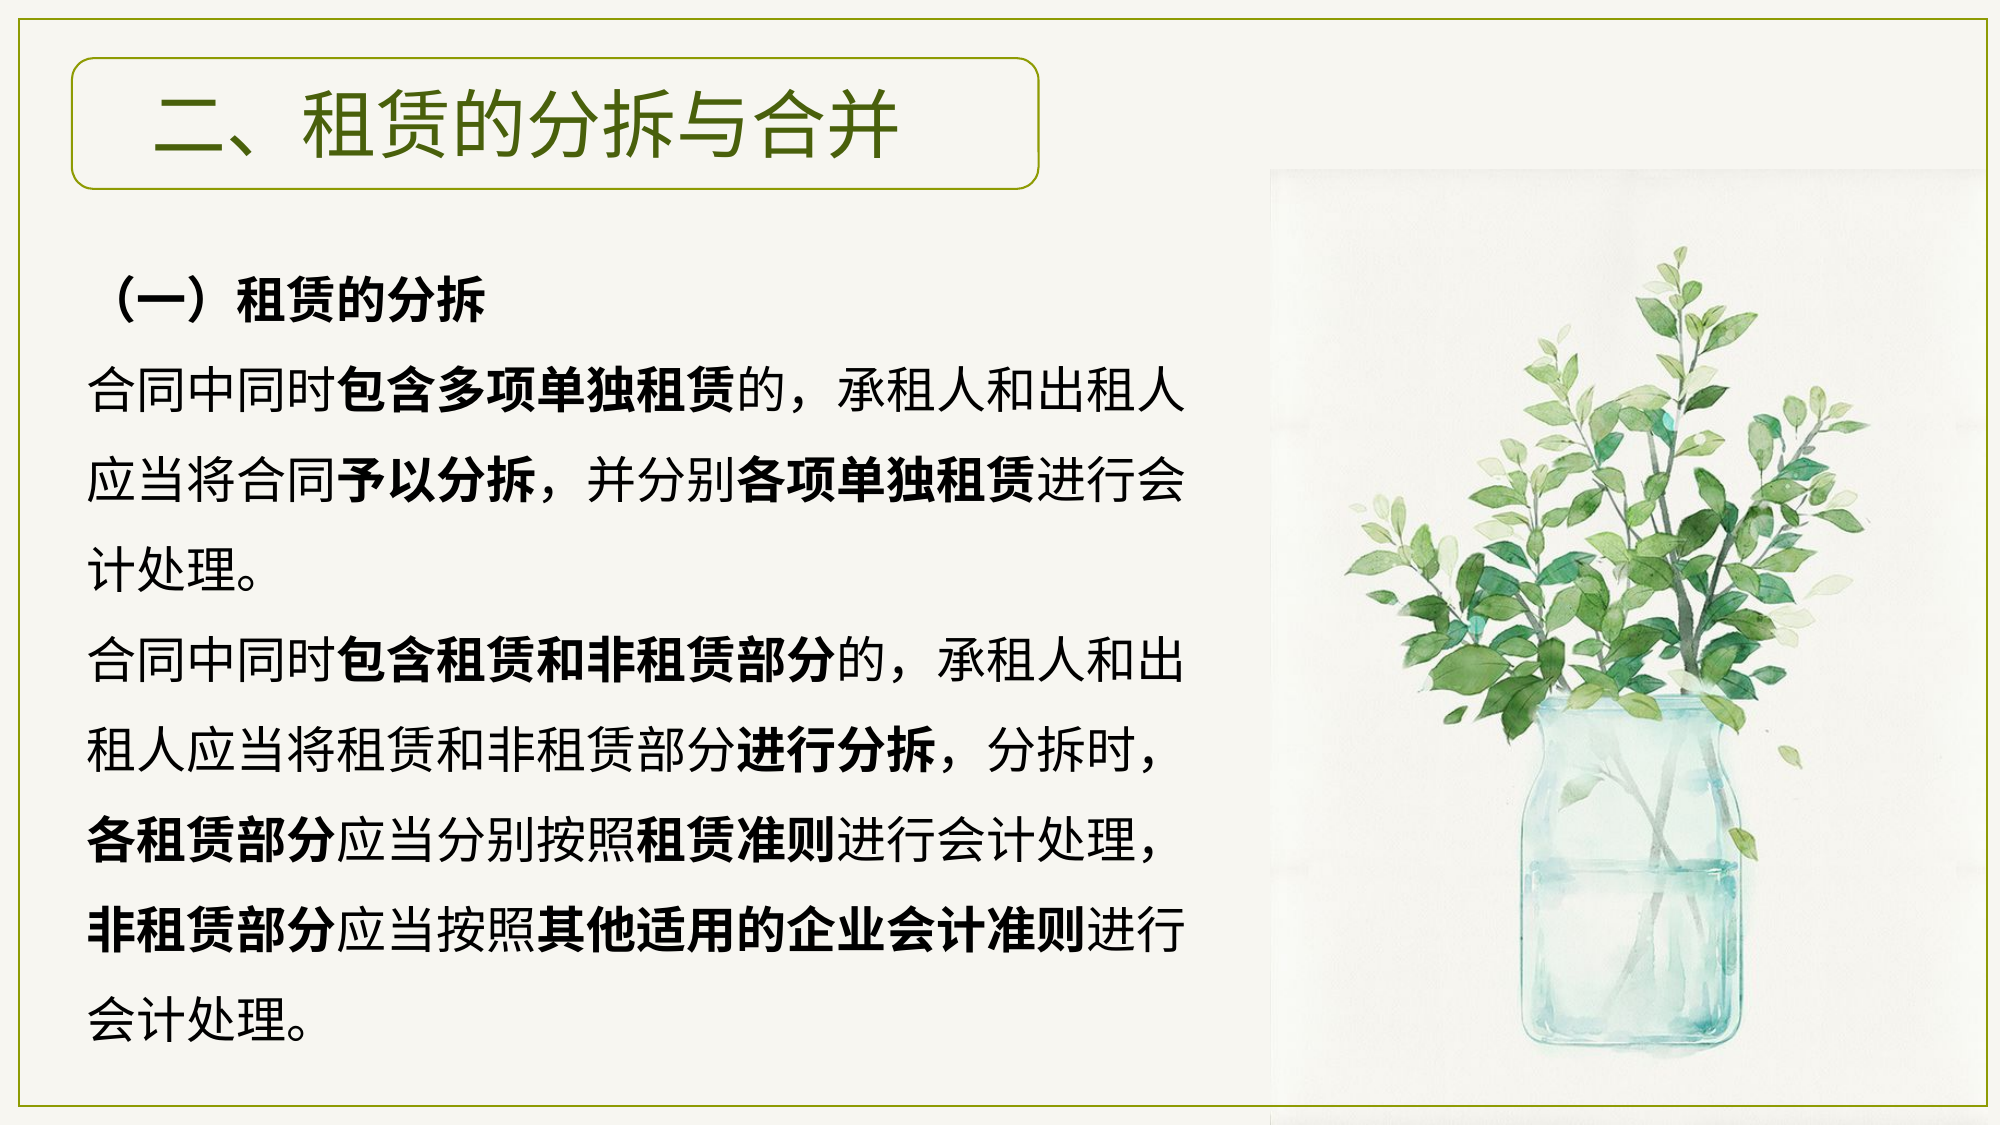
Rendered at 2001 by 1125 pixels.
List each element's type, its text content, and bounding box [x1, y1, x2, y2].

text_box [18, 18, 1988, 1107]
text_box （一）租赁的分拆 合同中同时包含多项单独租赁的，承租人和出租人应当将合同予以分拆，并分别各项单独租赁进行会计处理。 合同中同时包含租赁和非租赁部分的，承租人和出租人应当将租赁和非租赁部分进行分拆，分拆时，各租赁部分应当分别按照租赁准则进行会计处理，非租赁部分应当按照其他适用的企业会计准则进行会计处理。 [71, 230, 1247, 1056]
picture [1270, 169, 1988, 1125]
text_box [70, 57, 1040, 190]
text_box 二、租赁的分拆与合并 [136, 70, 988, 176]
